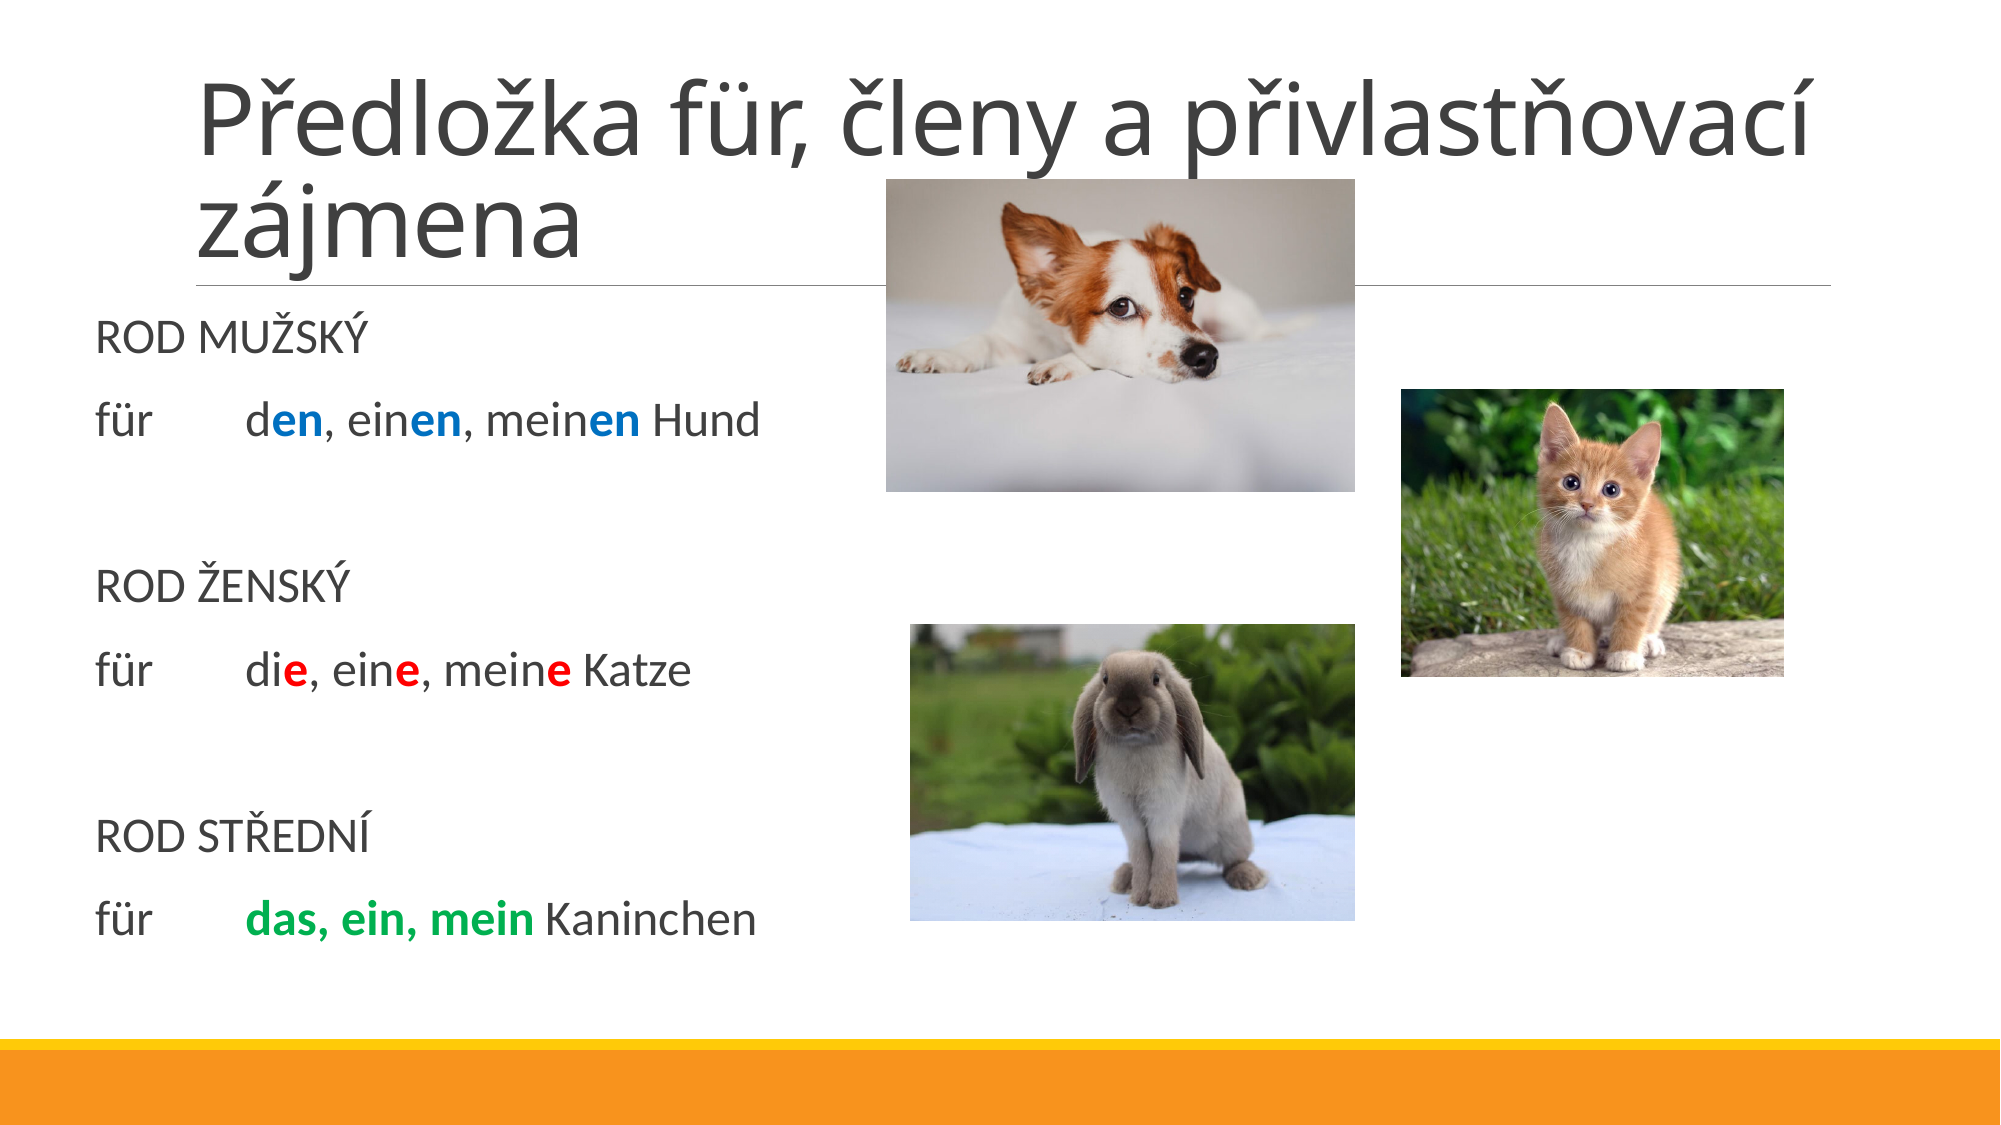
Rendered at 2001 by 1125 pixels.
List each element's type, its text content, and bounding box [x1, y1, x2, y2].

title Předložka für, členy a přivlastňovací zájmena [180, 47, 1830, 285]
list ROD MUŽSKÝ für den, einen, meinen Hund ROD ŽENSKÝ für die, eine, meine Katze ROD STŘEDNÍ für das, ein, mein Kaninchen [95, 302, 1830, 963]
picture [885, 179, 1355, 493]
picture [1400, 389, 1784, 677]
picture [910, 624, 1356, 922]
